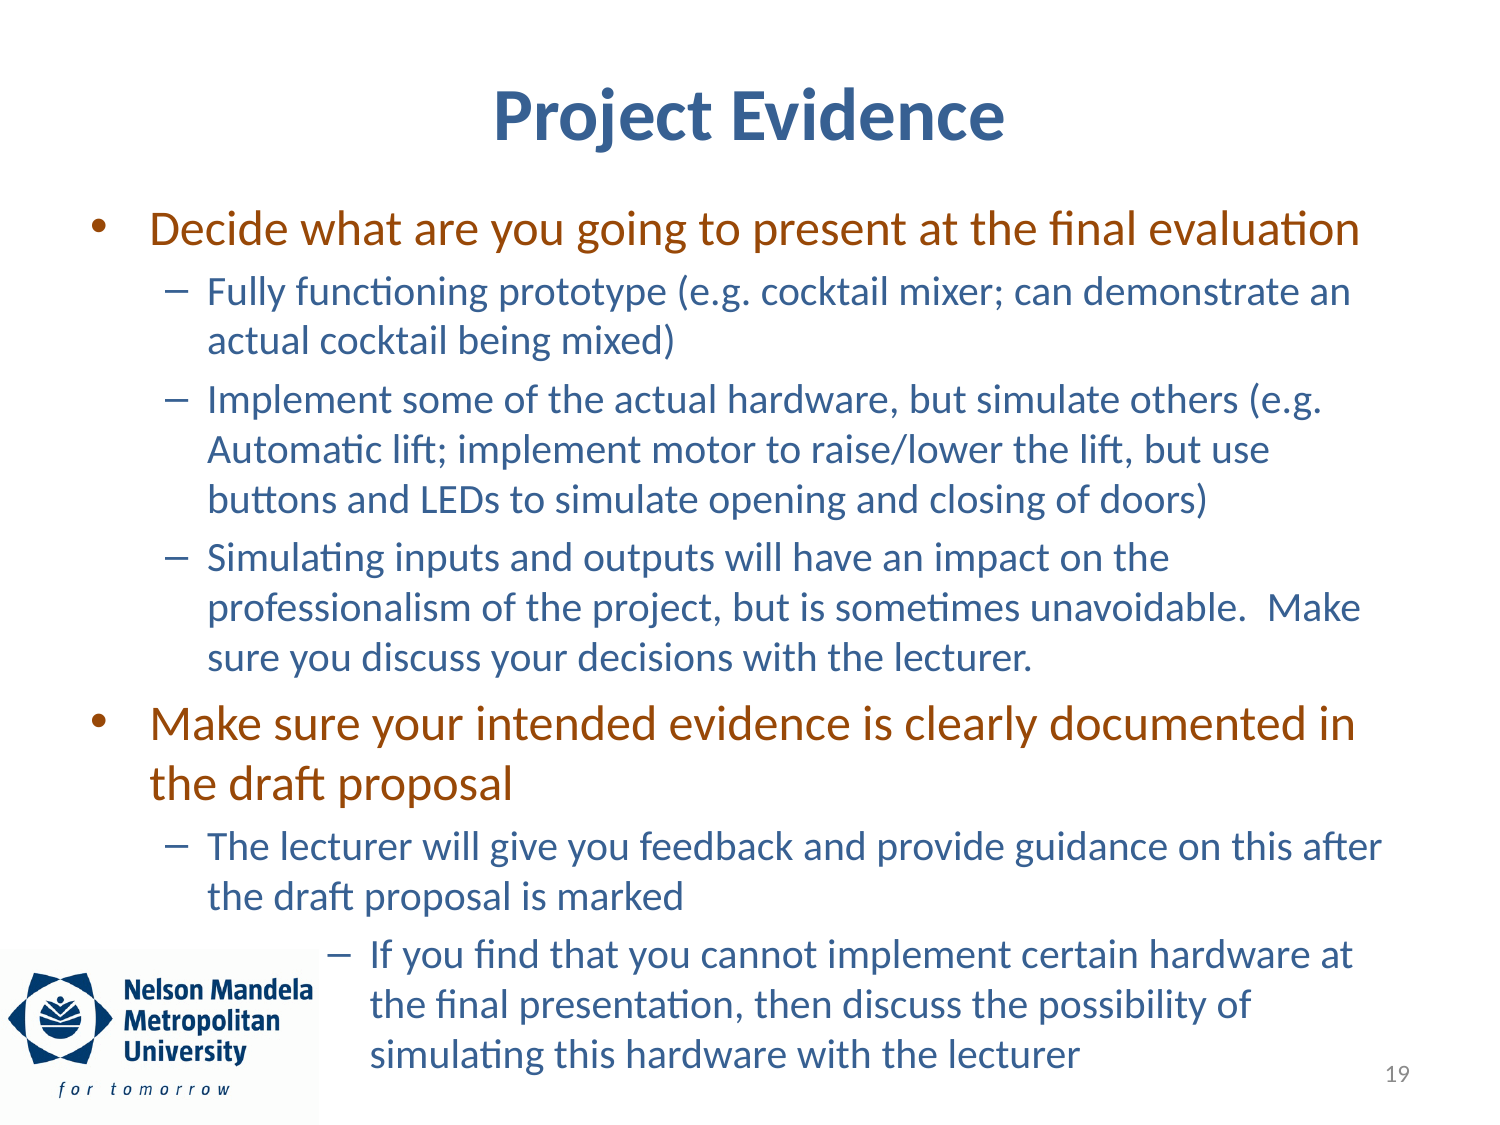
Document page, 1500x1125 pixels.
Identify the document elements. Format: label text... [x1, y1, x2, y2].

list Decide what are you going to present at the final evaluation Fully functioning prototype (e.g. cocktail mixer; can demonstrate an actual cocktail being mixed) Implement some of the actual hardware, but simulate others (e.g. Automatic lift; implement motor to raise/lower the lift, but use buttons and LEDs to simulate opening and closing of doors) Simulating inputs and outputs will have an impact on the professionalism of the project, but is sometimes unavoidable. Make sure you discuss your decisions with the lecturer. Make sure your intended evidence is clearly documented in the draft proposal The lecturer will give you feedback and provide guidance on this after the draft proposal is marked If you find that you cannot implement certain hardware at the final presentation, then discuss the possibility of simulating this hardware with the lecturer [74, 187, 1426, 1094]
title Project Evidence [74, 44, 1426, 176]
picture [0, 949, 319, 1125]
slide_number 19 [1074, 1042, 1425, 1103]
